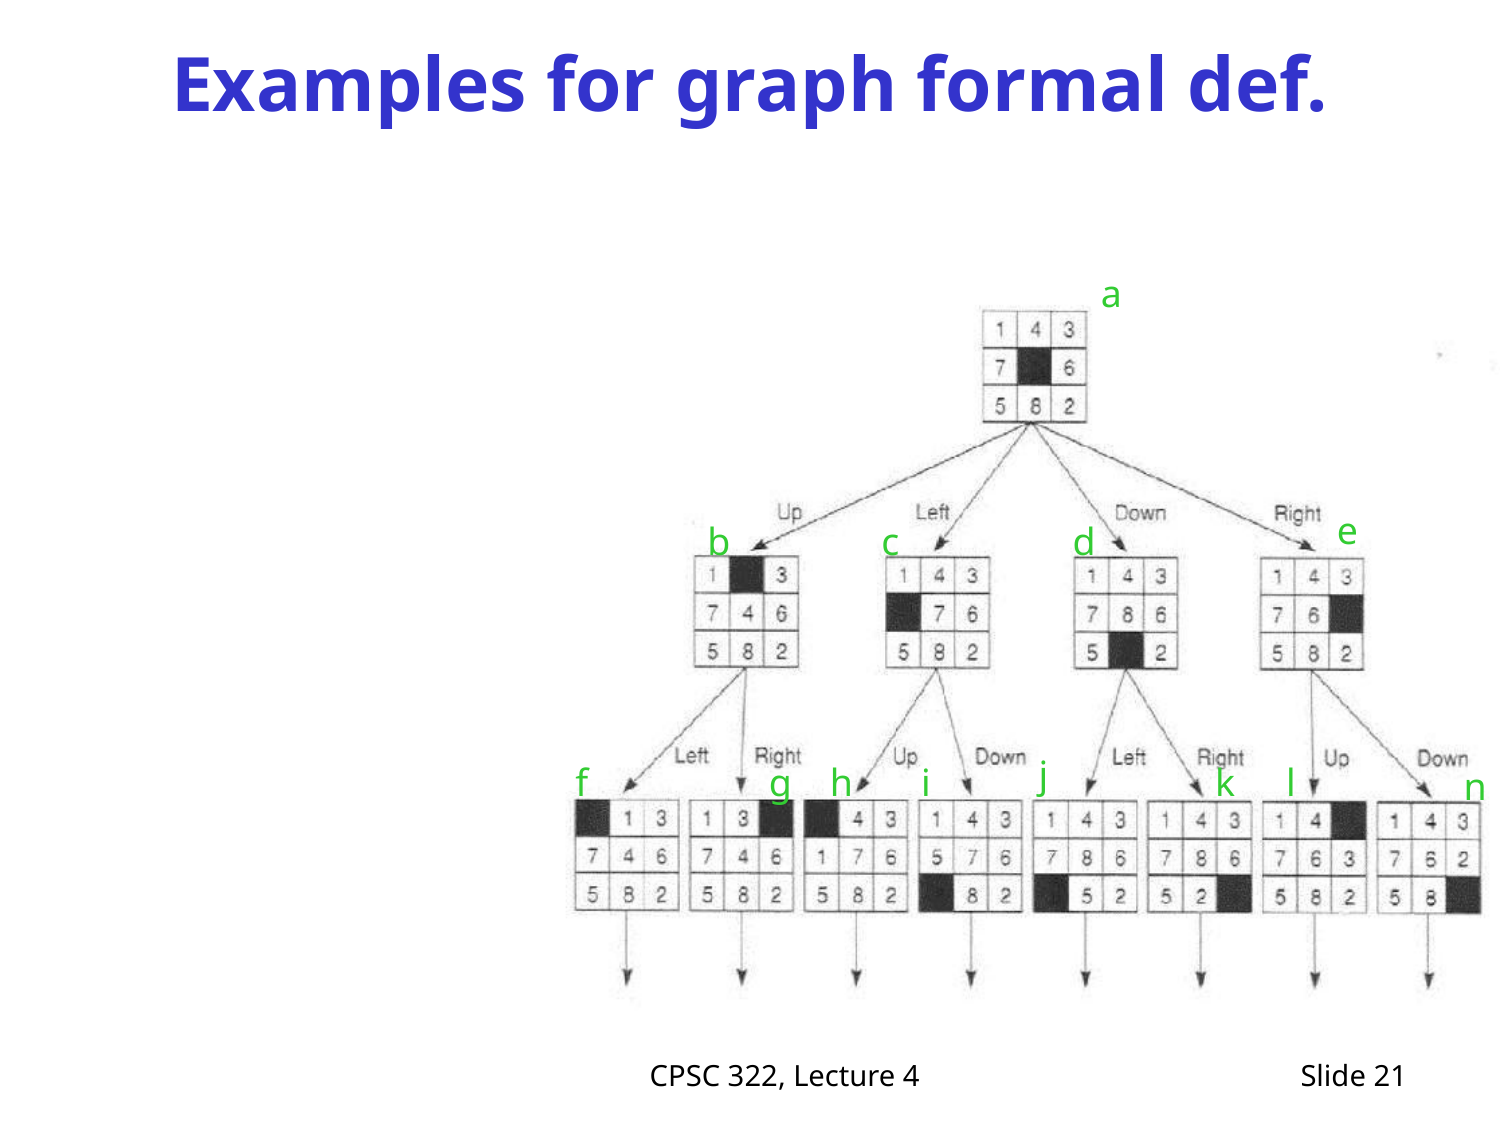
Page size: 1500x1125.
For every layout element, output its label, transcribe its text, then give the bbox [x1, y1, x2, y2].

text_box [480, 259, 1500, 1035]
title Examples for graph formal def. [49, 24, 1451, 138]
slide_number Slide 21 [1109, 1049, 1423, 1125]
footer CPSC 322, Lecture 4 [546, 1049, 1023, 1125]
